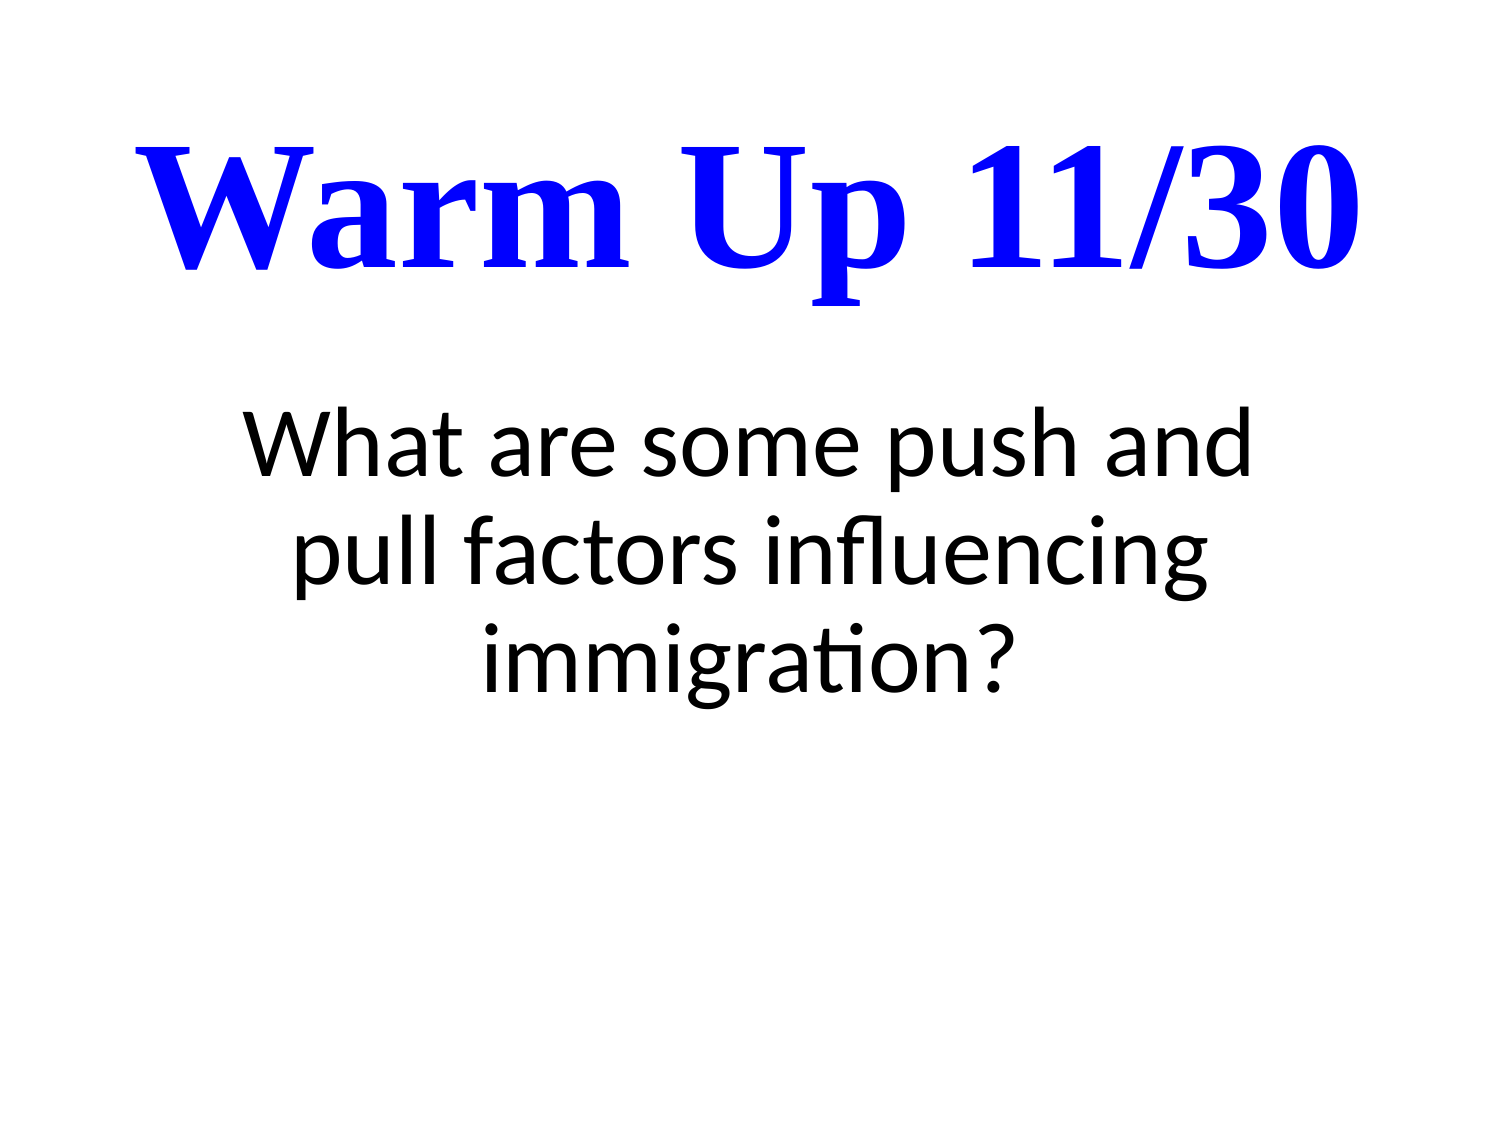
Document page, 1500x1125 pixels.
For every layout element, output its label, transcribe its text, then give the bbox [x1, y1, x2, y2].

subtitle What are some push and pull factors influencing immigration? [187, 382, 1313, 863]
title Warm Up 11/30 [0, 25, 1500, 315]
